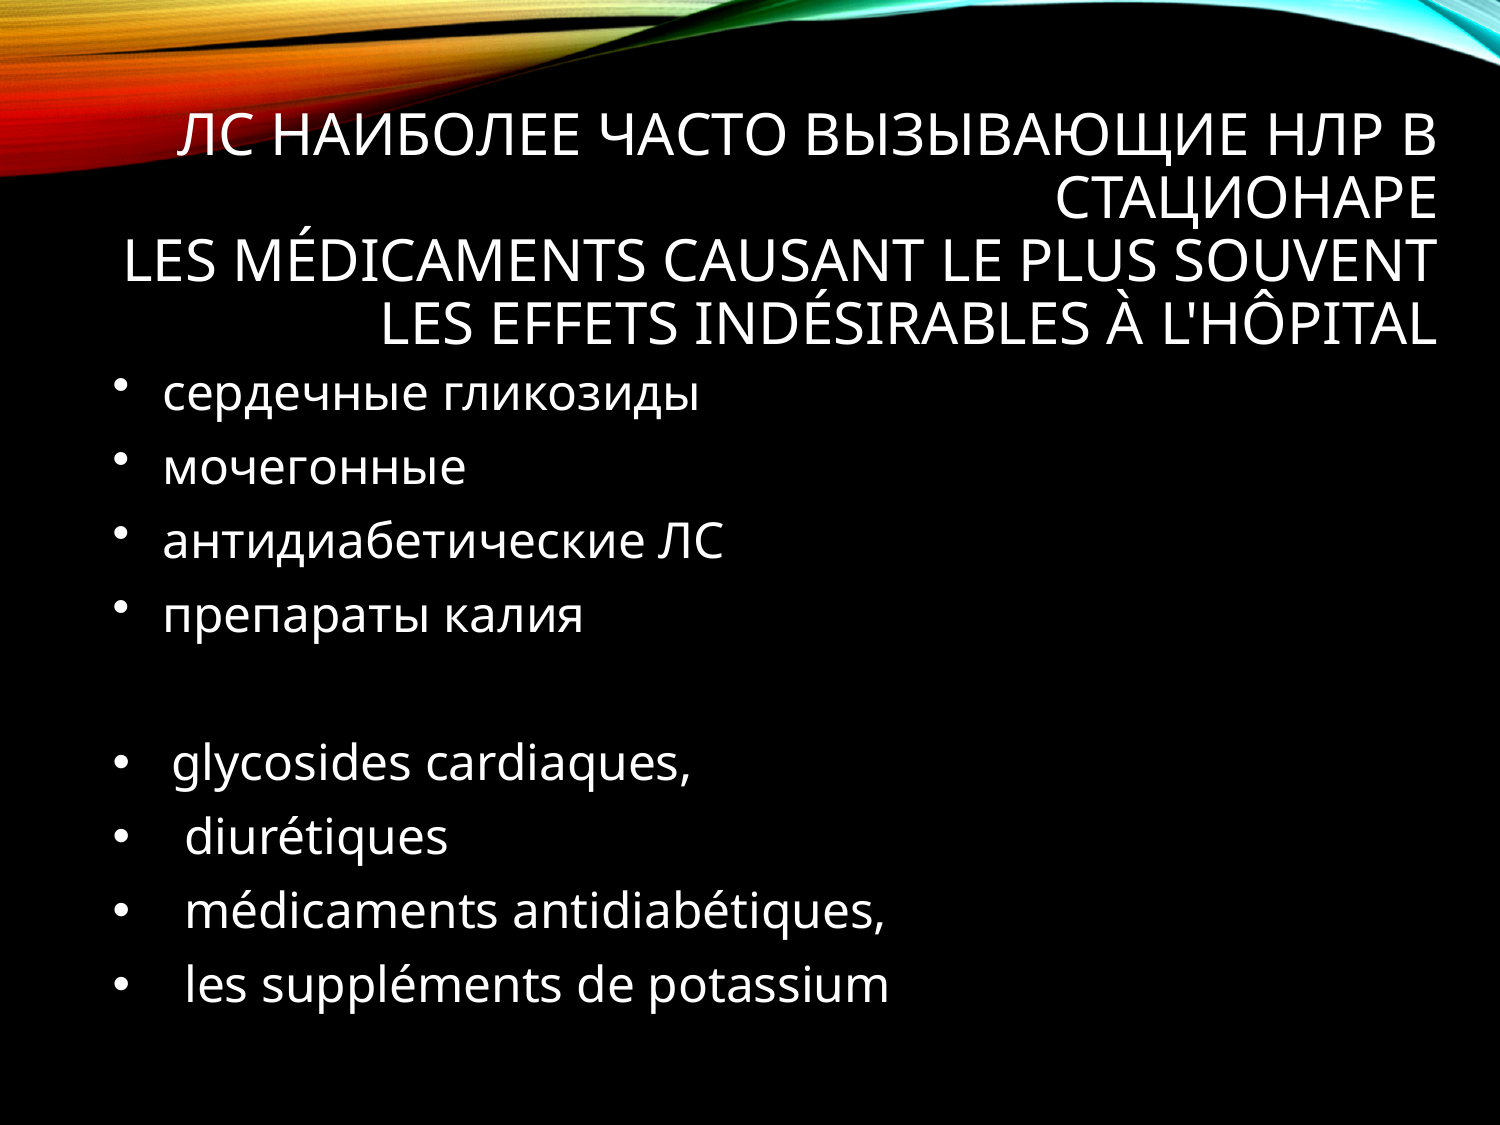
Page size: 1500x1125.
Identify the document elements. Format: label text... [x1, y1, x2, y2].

picture [0, 0, 1500, 178]
title ЛС наиболее часто вызывающие НЛР в стационаре Les médicaments causant le plus souvent les effets indésirables à l'hôpital [42, 125, 1454, 338]
list сердечные гликозиды мочегонные антидиабетические ЛС препараты калия glycosides cardiaques, diurétiques médicaments antidiabétiques, les suppléments de potassium [97, 360, 1403, 1028]
